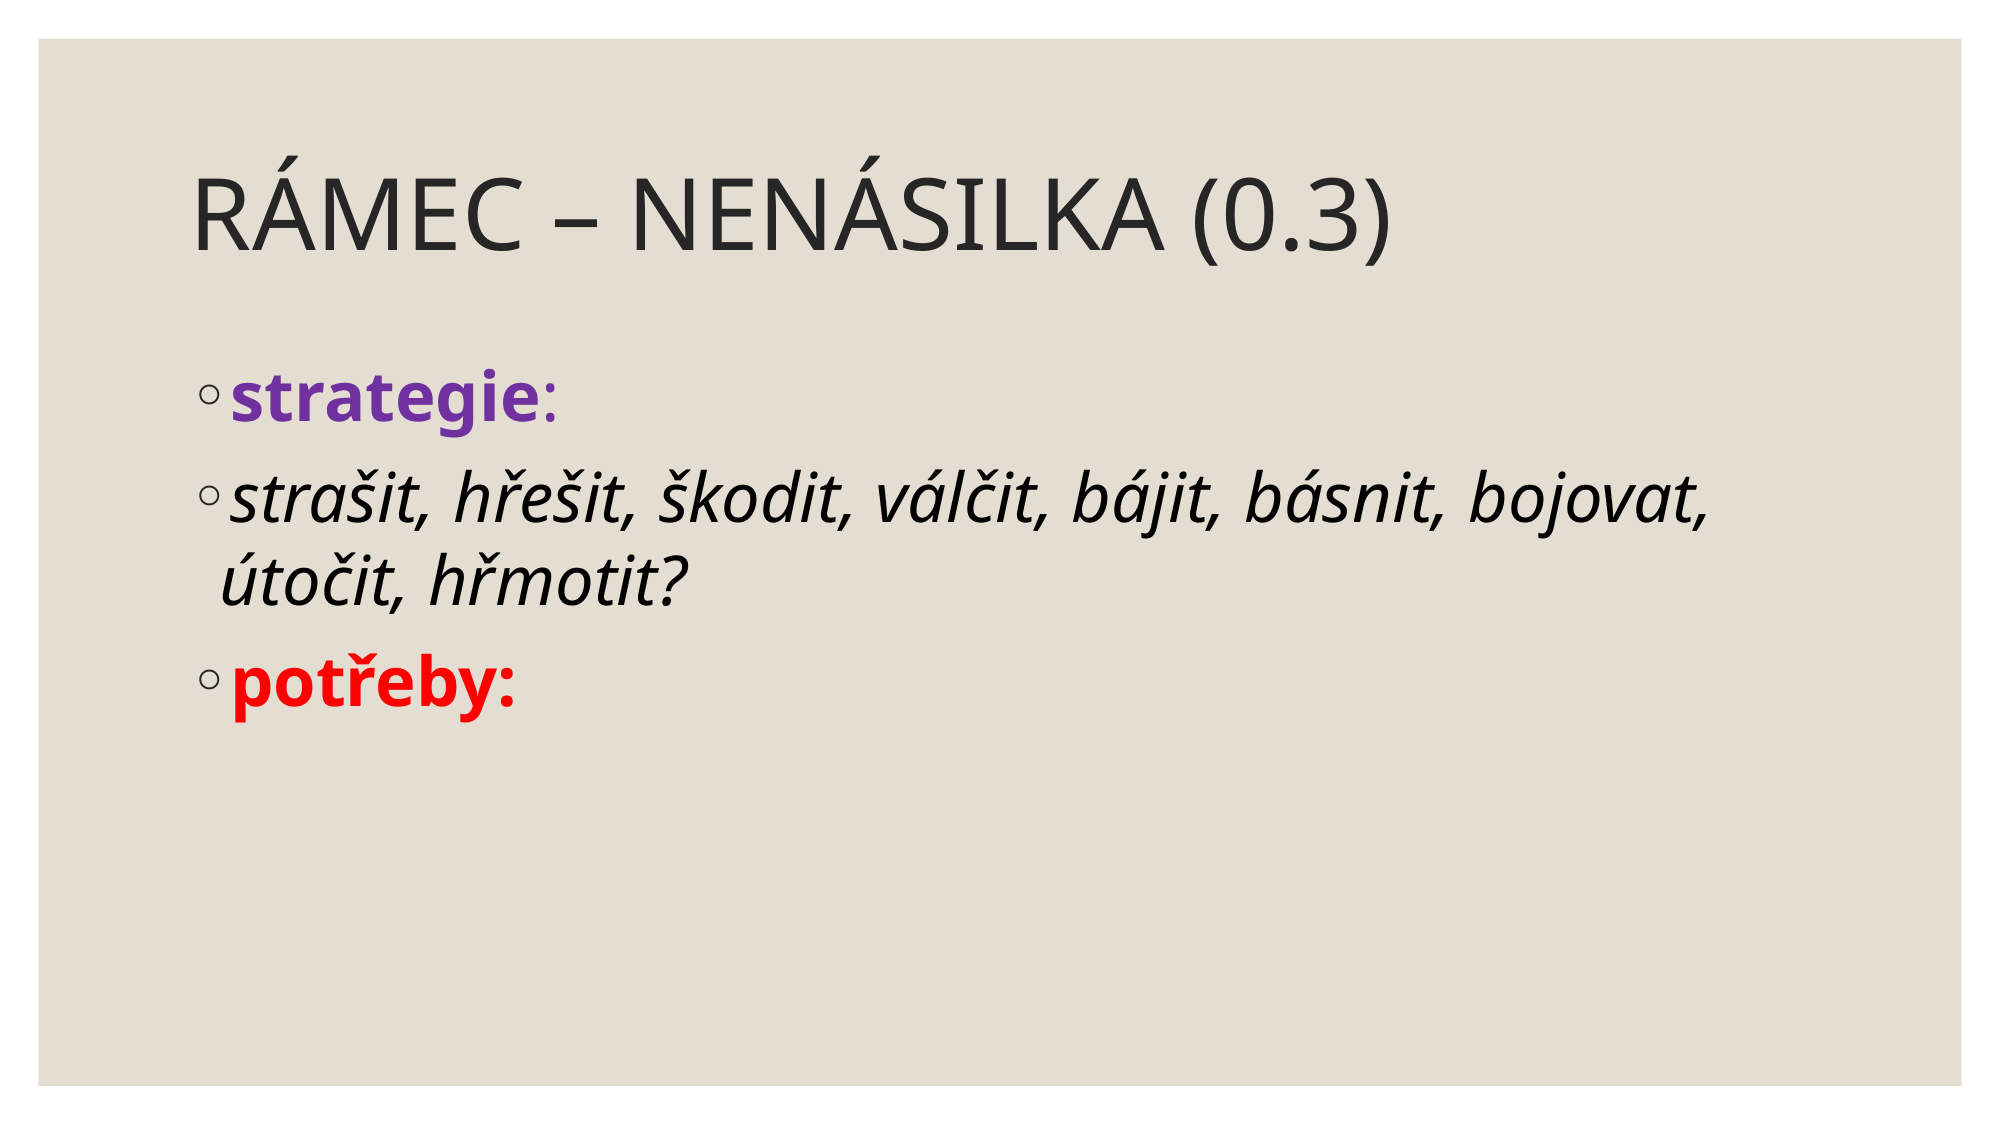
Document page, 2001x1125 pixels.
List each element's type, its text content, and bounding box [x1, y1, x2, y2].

list strategie: strašit, hřešit, škodit, válčit, bájit, básnit, bojovat, útočit, hřmotit? potřeby: [174, 345, 1825, 990]
title RÁMEC – NENÁSILKA (0.3) [174, 105, 1825, 331]
